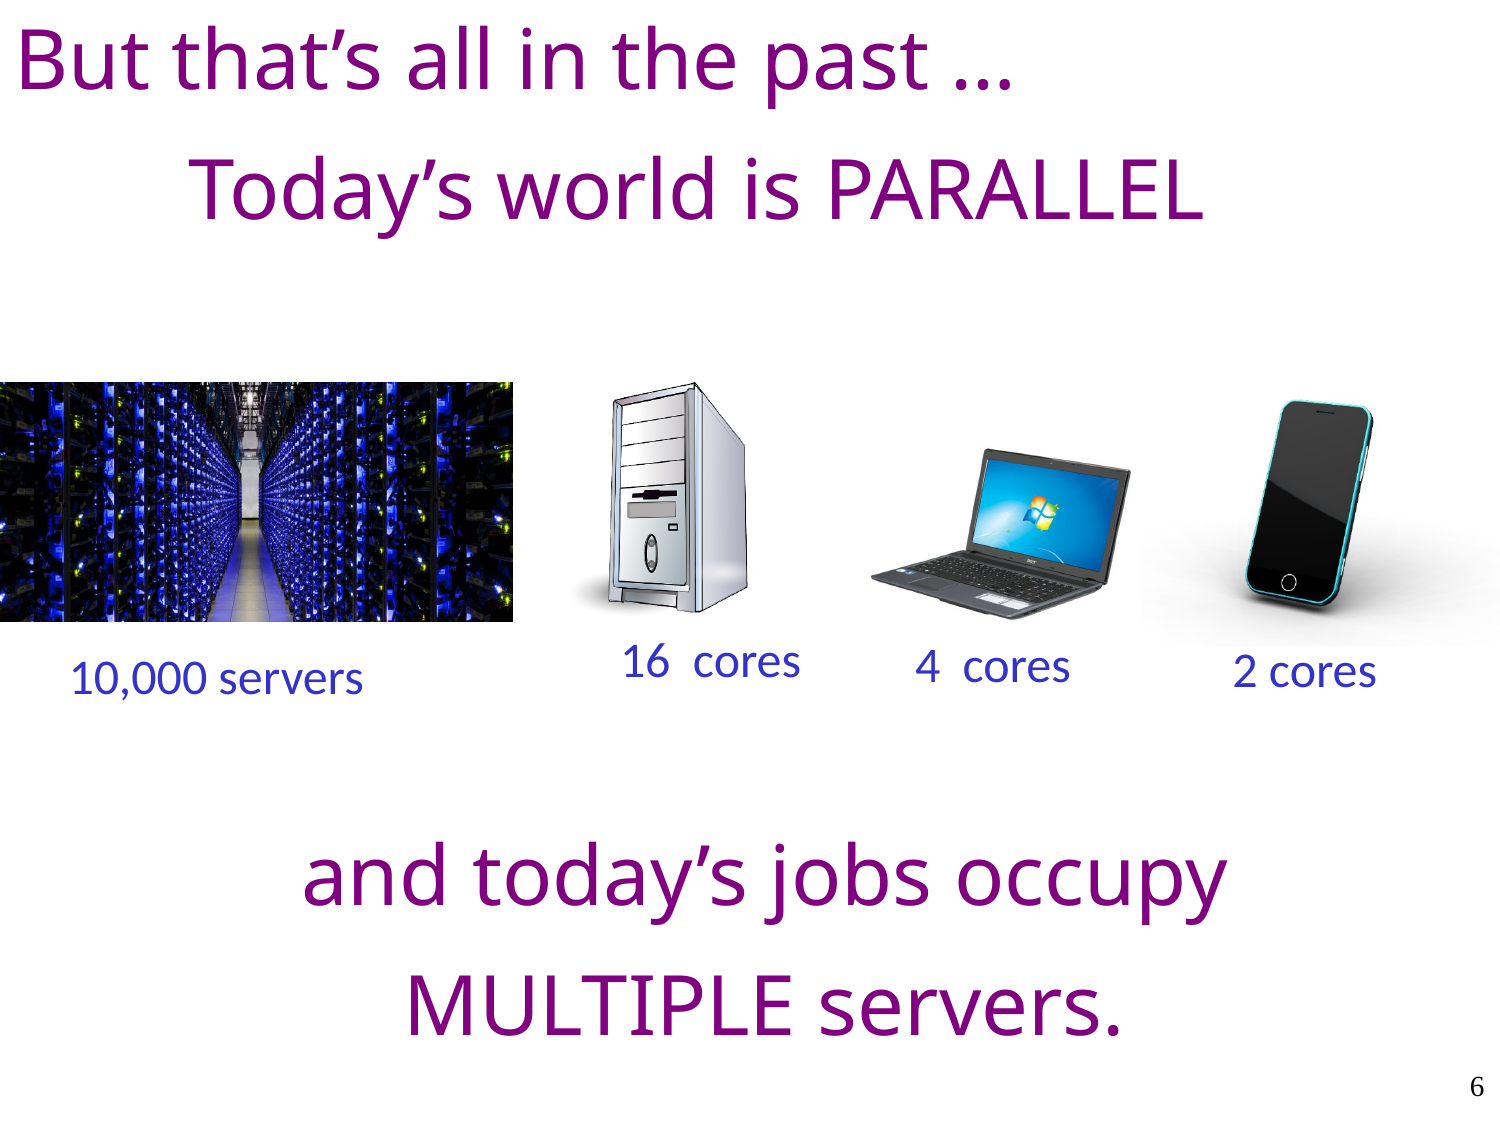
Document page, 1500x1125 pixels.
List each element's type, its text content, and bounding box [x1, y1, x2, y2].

slide_number 6 [1074, 1049, 1500, 1119]
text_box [559, 381, 826, 696]
text_box But that’s all in the past … Today’s world is PARALLEL [0, 0, 1498, 244]
text_box and today’s jobs occupy MULTIPLE servers. [15, 815, 1500, 1060]
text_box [854, 441, 1142, 696]
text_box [1084, 394, 1500, 696]
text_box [0, 381, 513, 713]
